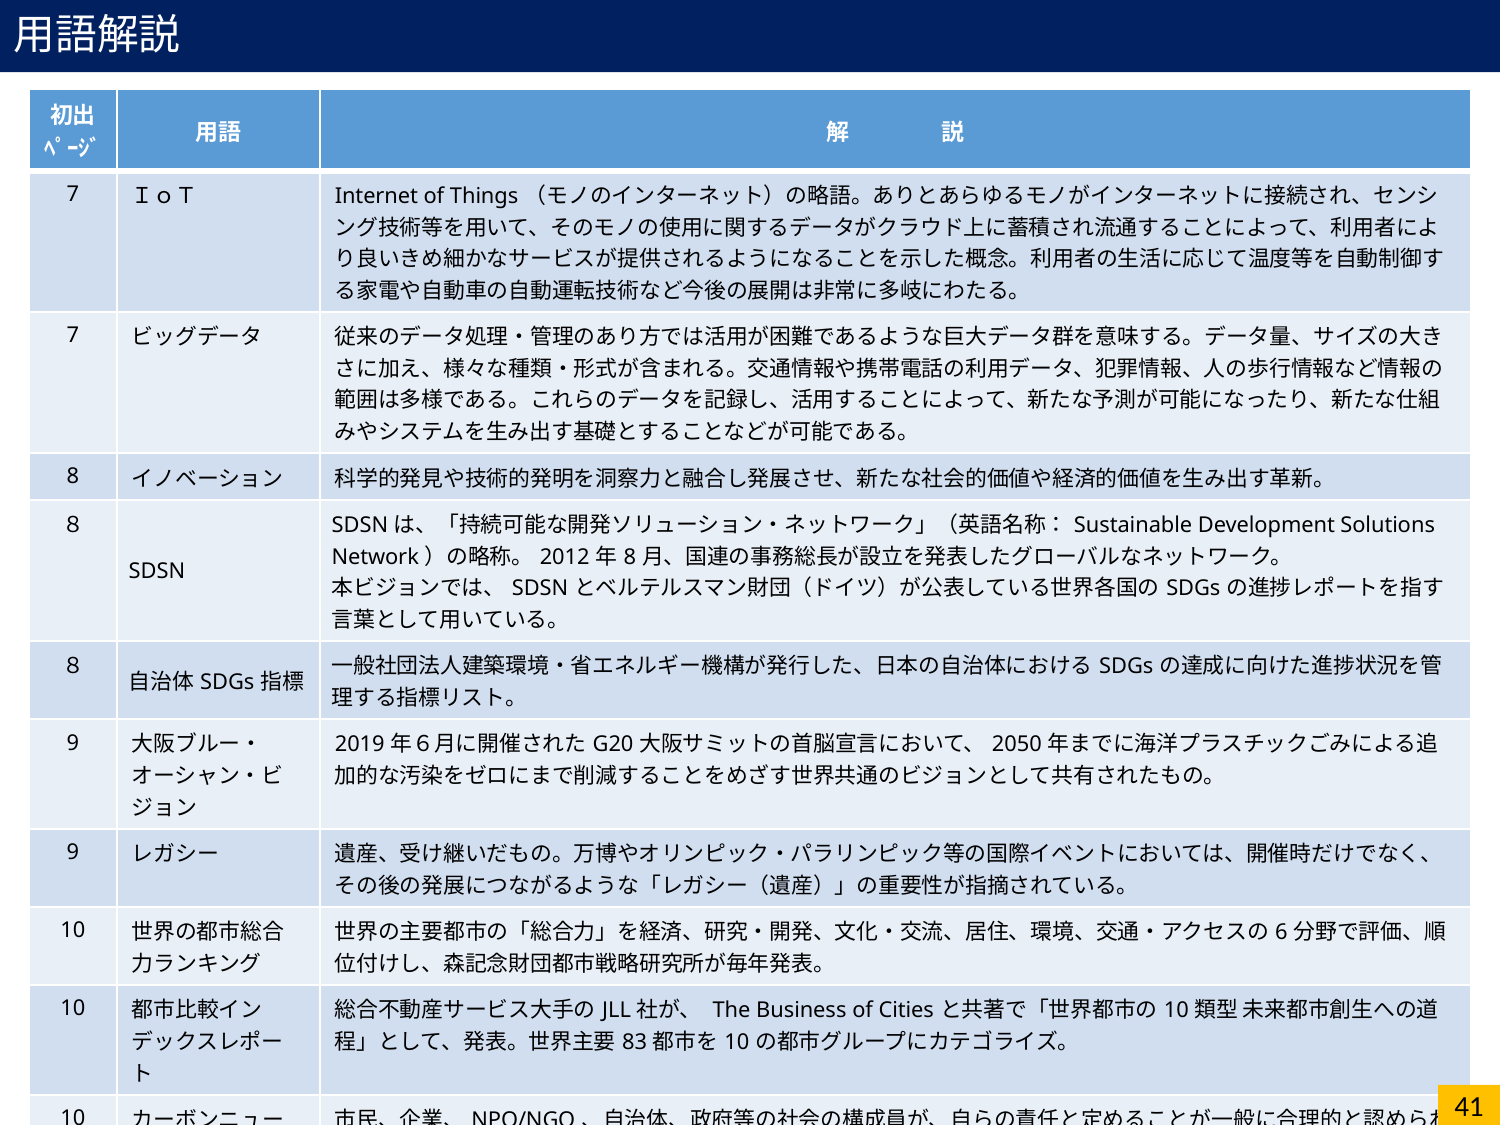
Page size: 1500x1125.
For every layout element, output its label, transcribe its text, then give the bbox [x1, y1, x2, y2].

table_cell ＩｏＴ [118, 174, 319, 311]
table_cell SDSN [118, 501, 319, 640]
table_cell 一般社団法人建築環境・省エネルギー機構が発行した、日本の自治体におけるSDGsの達成に向けた進捗状況を管理する指標リスト。 [321, 642, 1470, 718]
table_cell 9 [30, 830, 116, 906]
table_cell 2019年６月に開催されたG20大阪サミットの首脳宣言において、2050年までに海洋プラスチックごみによる追加的な汚染をゼロにまで削減することをめざす世界共通のビジョンとして共有されたもの。 [321, 720, 1470, 828]
table_cell ８ [30, 642, 116, 718]
table_cell 10 [30, 1096, 116, 1125]
table_cell 10 [30, 986, 116, 1094]
table_cell 科学的発見や技術的発明を洞察力と融合し発展させ、新たな社会的価値や経済的価値を生み出す革新。 [321, 454, 1470, 499]
table_cell 自治体SDGs指標 [118, 642, 319, 718]
table_cell ８ [30, 501, 116, 640]
table_cell イノベーション [118, 454, 319, 499]
table_header 初出 ﾍﾟｰｼﾞ [30, 90, 116, 168]
text_box 用語解説 [0, 0, 1500, 73]
table_cell ビッグデータ [118, 313, 319, 452]
table_cell 7 [30, 174, 116, 311]
table_header 解 説 [321, 90, 1470, 168]
table_cell 市民、企業、NPO/NGO、自治体、政府等の社会の構成員が、自らの責任と定めることが一般に合理的と認められる範囲の温室効果ガス排出量を認識し、主体的にこれを削減する努力を行うとともに、削減が困難な部分の排出量について、他の場所で実現した温室効果ガスの排出削減・吸収量等を購入すること又は他の場所で排出削減・吸収を実現するプロジェクトや活動を実施すること等により、その排出量の全部を埋め合わせた状態。 [321, 1096, 1438, 1125]
table_cell レガシー [118, 830, 319, 906]
table_cell 都市比較インデックスレポート [118, 986, 319, 1094]
table_cell 7 [30, 313, 116, 452]
table_cell 9 [30, 720, 116, 828]
table_cell 世界の都市総合力ランキング [118, 908, 319, 984]
table_cell 8 [30, 454, 116, 499]
table_cell 大阪ブルー・オーシャン・ビジョン [118, 720, 319, 828]
table_cell SDSNは、「持続可能な開発ソリューション・ネットワーク」（英語名称：Sustainable Development Solutions Network）の略称。2012年8月、国連の事務総長が設立を発表したグローバルなネットワーク。 本ビジョンでは、SDSNとベルテルスマン財団（ドイツ）が公表している世界各国のSDGsの進捗レポートを指す言葉として用いている。 [321, 501, 1470, 640]
table_cell カーボンニュートラル [118, 1096, 319, 1125]
table_cell 遺産、受け継いだもの。万博やオリンピック・パラリンピック等の国際イベントにおいては、開催時だけでなく、その後の発展につながるような「レガシー（遺産）」の重要性が指摘されている。 [321, 830, 1470, 906]
table_cell Internet of Things（モノのインターネット）の略語。ありとあらゆるモノがインターネットに接続され、センシング技術等を用いて、そのモノの使用に関するデータがクラウド上に蓄積され流通することによって、利用者により良いきめ細かなサービスが提供されるようになることを示した概念。利用者の生活に応じて温度等を自動制御する家電や自動車の自動運転技術など今後の展開は非常に多岐にわたる。 [321, 174, 1470, 311]
table_header 用語 [118, 90, 319, 168]
table_cell 10 [30, 908, 116, 984]
table_cell 総合不動産サービス大手のJLL社が、 The Business of Citiesと共著で「世界都市の10類型 未来都市創生への道程」として、発表。世界主要83都市を10の都市グループにカテゴライズ。 [321, 986, 1470, 1094]
slide_number 41 [1438, 1084, 1500, 1125]
table_cell 従来のデータ処理・管理のあり方では活用が困難であるような巨大データ群を意味する。データ量、サイズの大きさに加え、様々な種類・形式が含まれる。交通情報や携帯電話の利用データ、犯罪情報、人の歩行情報など情報の範囲は多様である。これらのデータを記録し、活用することによって、新たな予測が可能になったり、新たな仕組みやシステムを生み出す基礎とすることなどが可能である。 [321, 313, 1470, 452]
table_cell 世界の主要都市の「総合力」を経済、研究・開発、文化・交流、居住、環境、交通・アクセスの6分野で評価、順位付けし、森記念財団都市戦略研究所が毎年発表。 [321, 908, 1470, 984]
